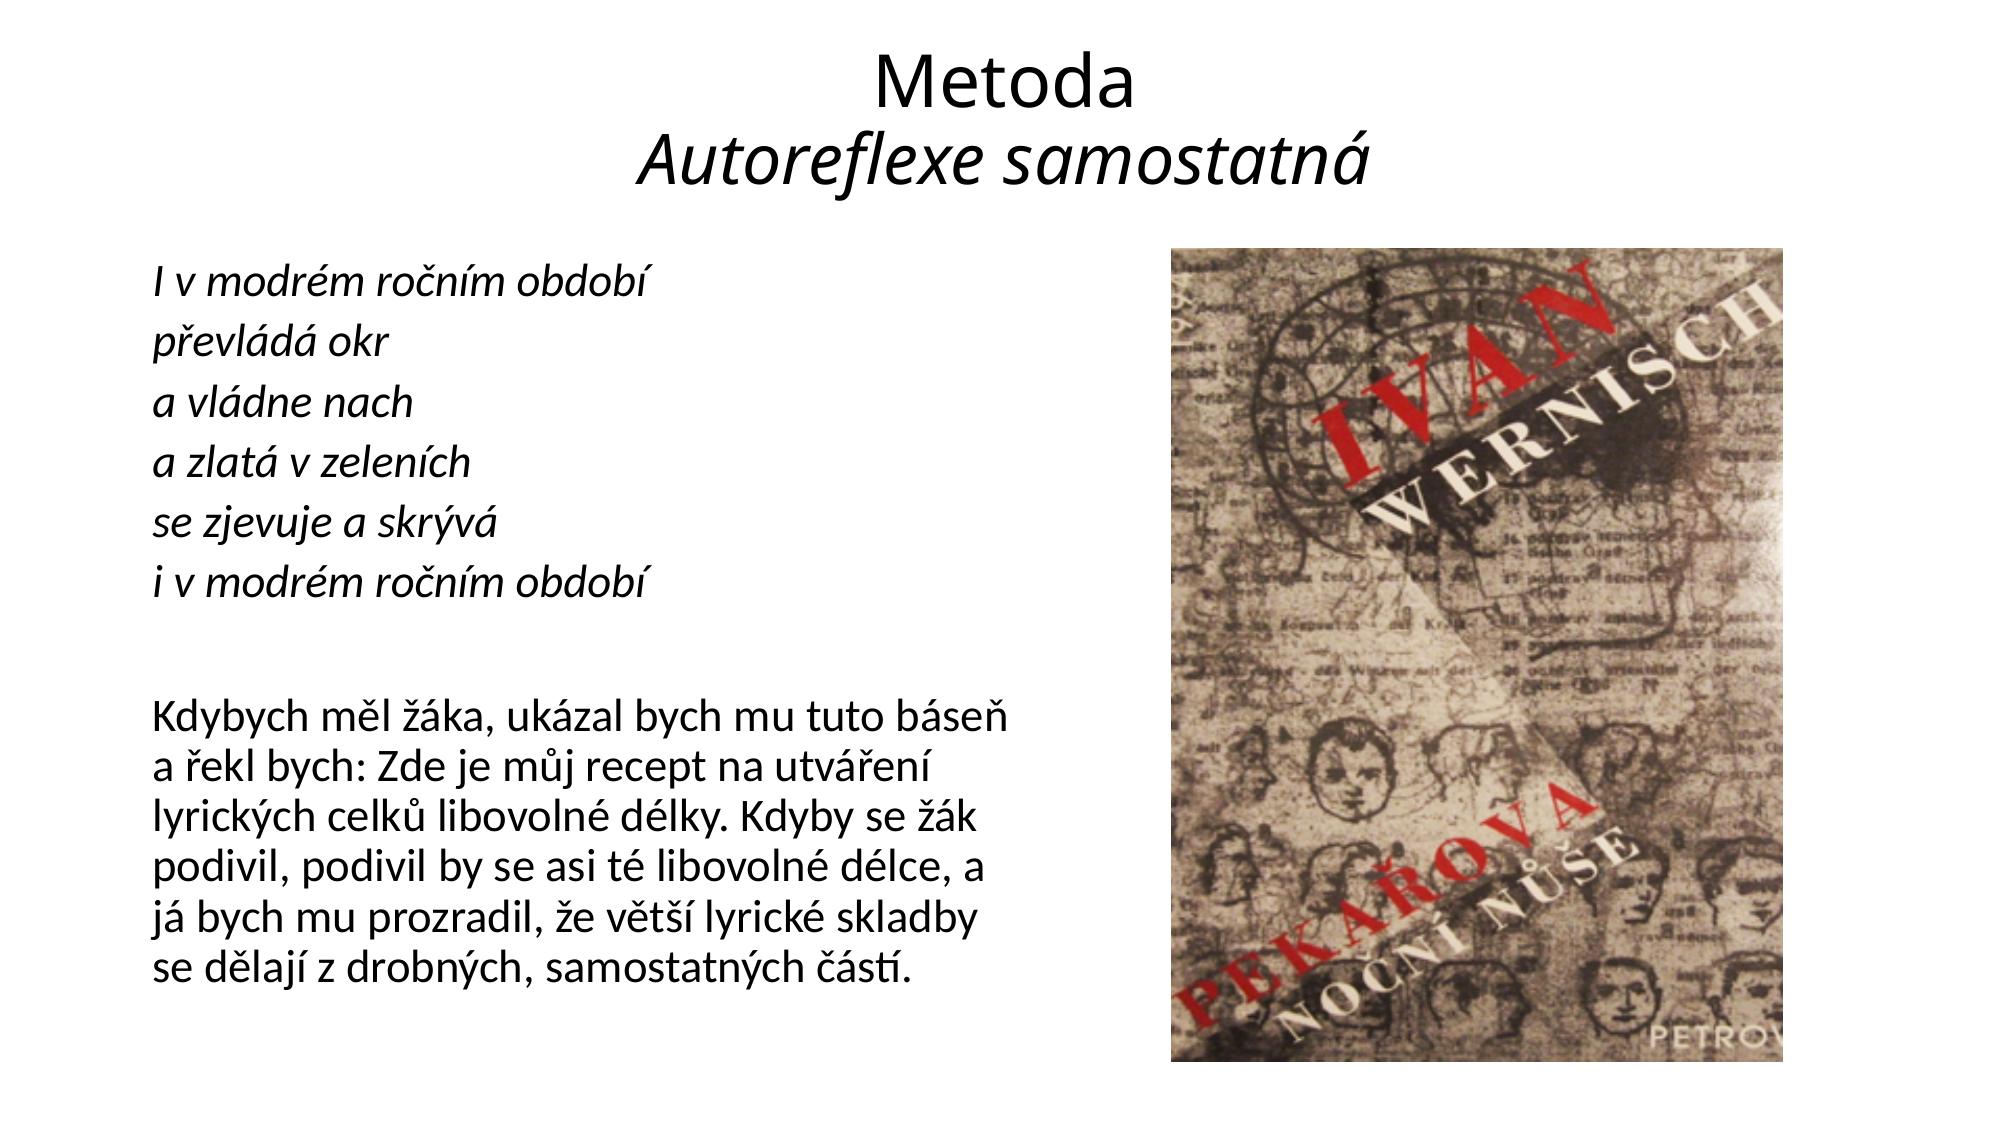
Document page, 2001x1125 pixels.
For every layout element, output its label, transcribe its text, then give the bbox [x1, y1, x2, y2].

title Metoda Autoreflexe samostatná [143, 36, 1869, 207]
list I v modrém ročním období převládá okr a vládne nach a zlatá v zeleních se zjevuje a skrývá i v modrém ročním období Kdybych měl žáka, ukázal bych mu tuto báseň a řekl bych: Zde je můj recept na utváření lyrických celků libovolné délky. Kdyby se žák podivil, podivil by se asi té libovolné délce, a já bych mu prozradil, že větší lyrické skladby se dělají z drobných, samostatných částí. [137, 248, 1038, 1053]
picture [1171, 248, 1783, 1062]
